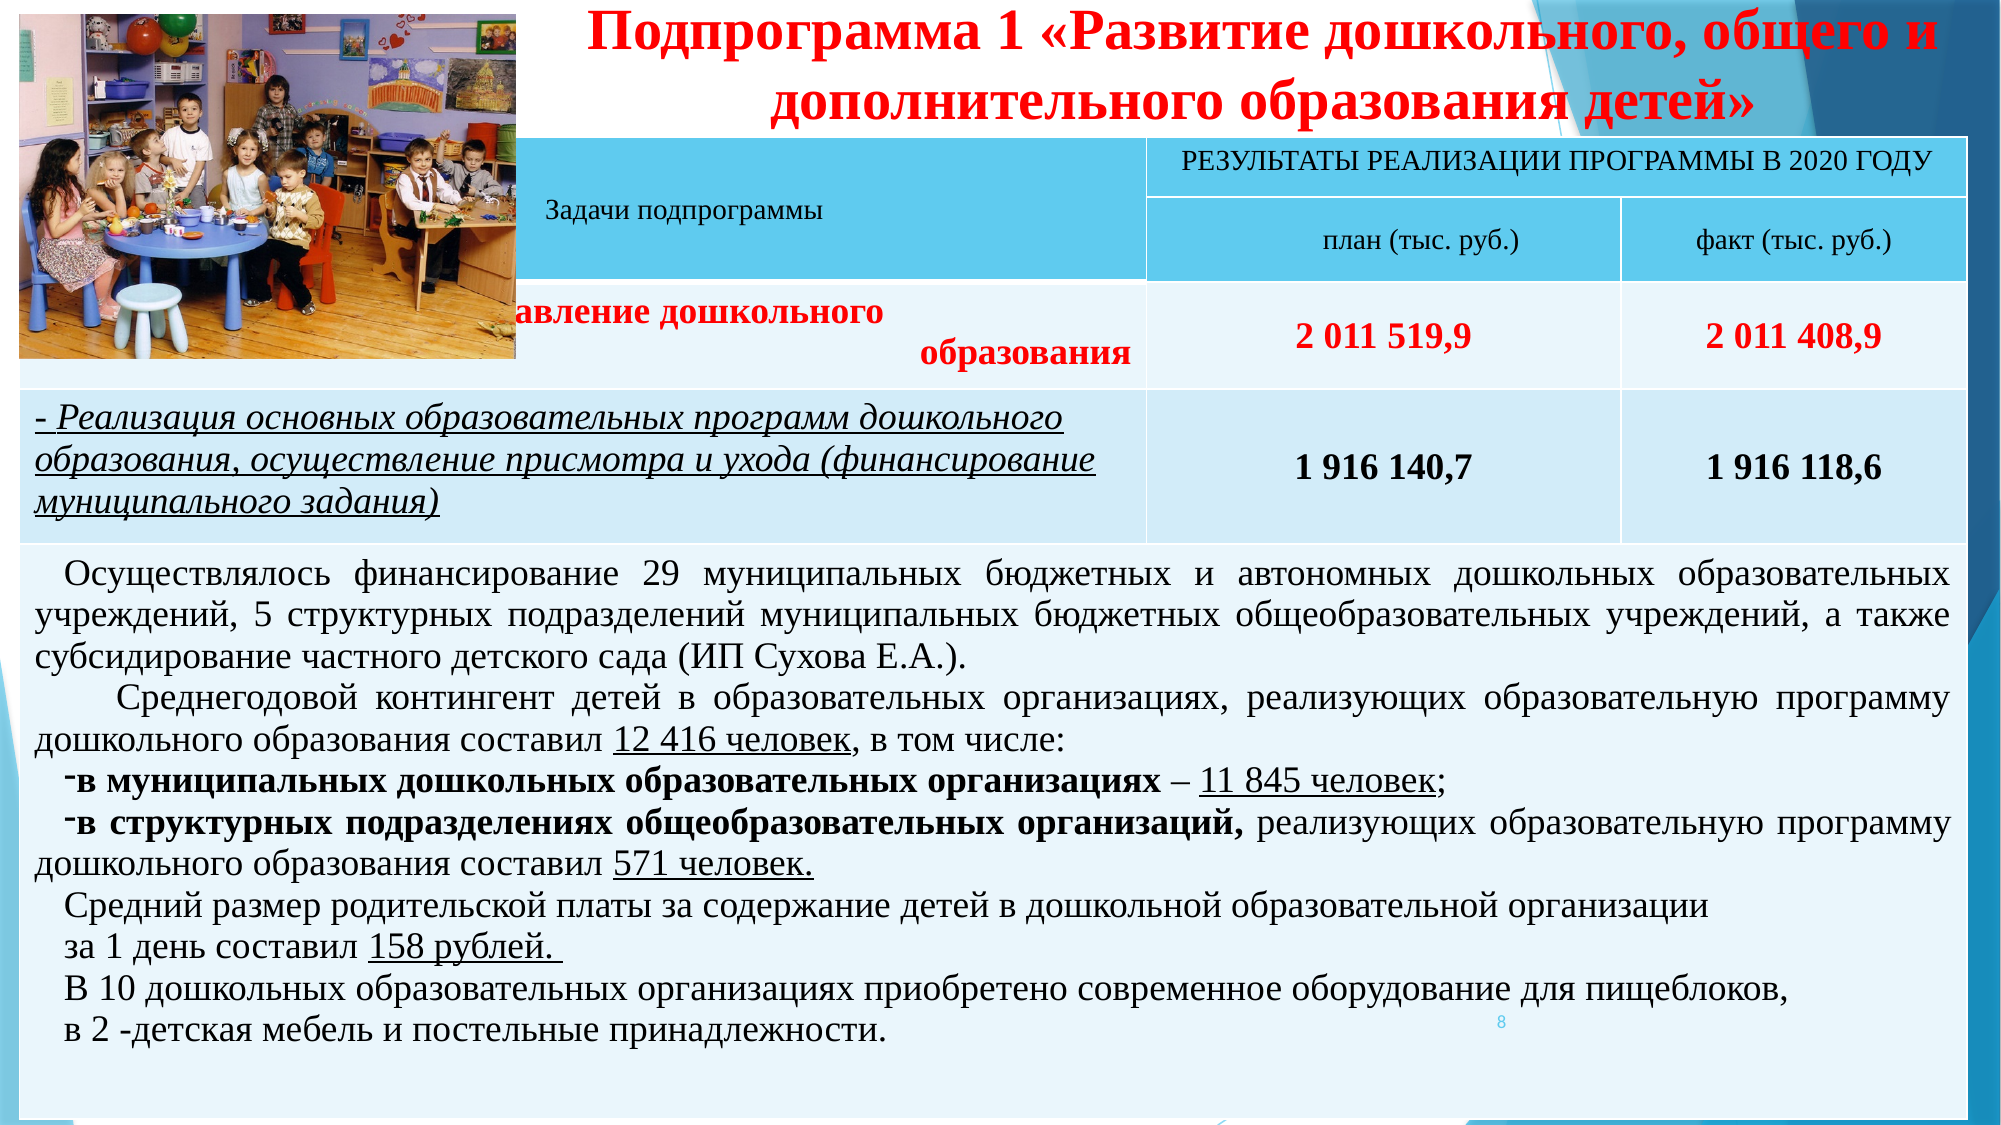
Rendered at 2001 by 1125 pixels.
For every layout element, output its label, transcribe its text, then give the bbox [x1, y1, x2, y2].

table_header РЕЗУЛЬТАТЫ РЕАЛИЗАЦИИ ПРОГРАММЫ В 2020 ГОДУ [1147, 138, 1966, 196]
table_cell 1 916 140,7 [1147, 390, 1620, 543]
table_cell 2 011 519,9 [1147, 283, 1620, 388]
table_cell план (тыс. руб.) [1147, 198, 1620, 281]
slide_number 8 [1409, 991, 1522, 1051]
table_cell Осуществлялось финансирование 29 муниципальных бюджетных и автономных дошкольных образовательных учреждений, 5 структурных подразделений муниципальных бюджетных общеобразовательных учреждений, а также субсидирование частного детского сада (ИП Сухова Е.А.). Среднегодовой контингент детей в образовательных организациях, реализующих образовательную программу дошкольного образования составил 12 416 человек, в том числе: в муниципальных дошкольных образовательных организациях – 11 845 человек; в структурных подразделениях общеобразовательных организаций, реализующих образовательную программу дошкольного образования составил 571 человек. Средний размер родительской платы за содержание детей в дошкольной образовательной организации за 1 день составил 158 рублей. В 10 дошкольных образовательных организациях приобретено современное оборудование для пищеблоков, в 2 -детская мебель и постельные принадлежности. [20, 545, 1966, 1118]
table_header Задачи подпрограммы [520, 138, 1146, 279]
table_cell 1. Предоставление дошкольного образования [20, 285, 1146, 388]
title Подпрограмма 1 «Развитие дошкольного, общего и дополнительного образования детей» [559, 0, 1968, 136]
table_cell 1 916 118,6 [1622, 390, 1966, 543]
picture [19, 14, 517, 360]
table_cell 2 011 408,9 [1622, 283, 1966, 388]
table_cell факт (тыс. руб.) [1622, 198, 1966, 281]
table_cell - Реализация основных образовательных программ дошкольного образования, осуществление присмотра и ухода (финансирование муниципального задания) [20, 390, 1146, 543]
